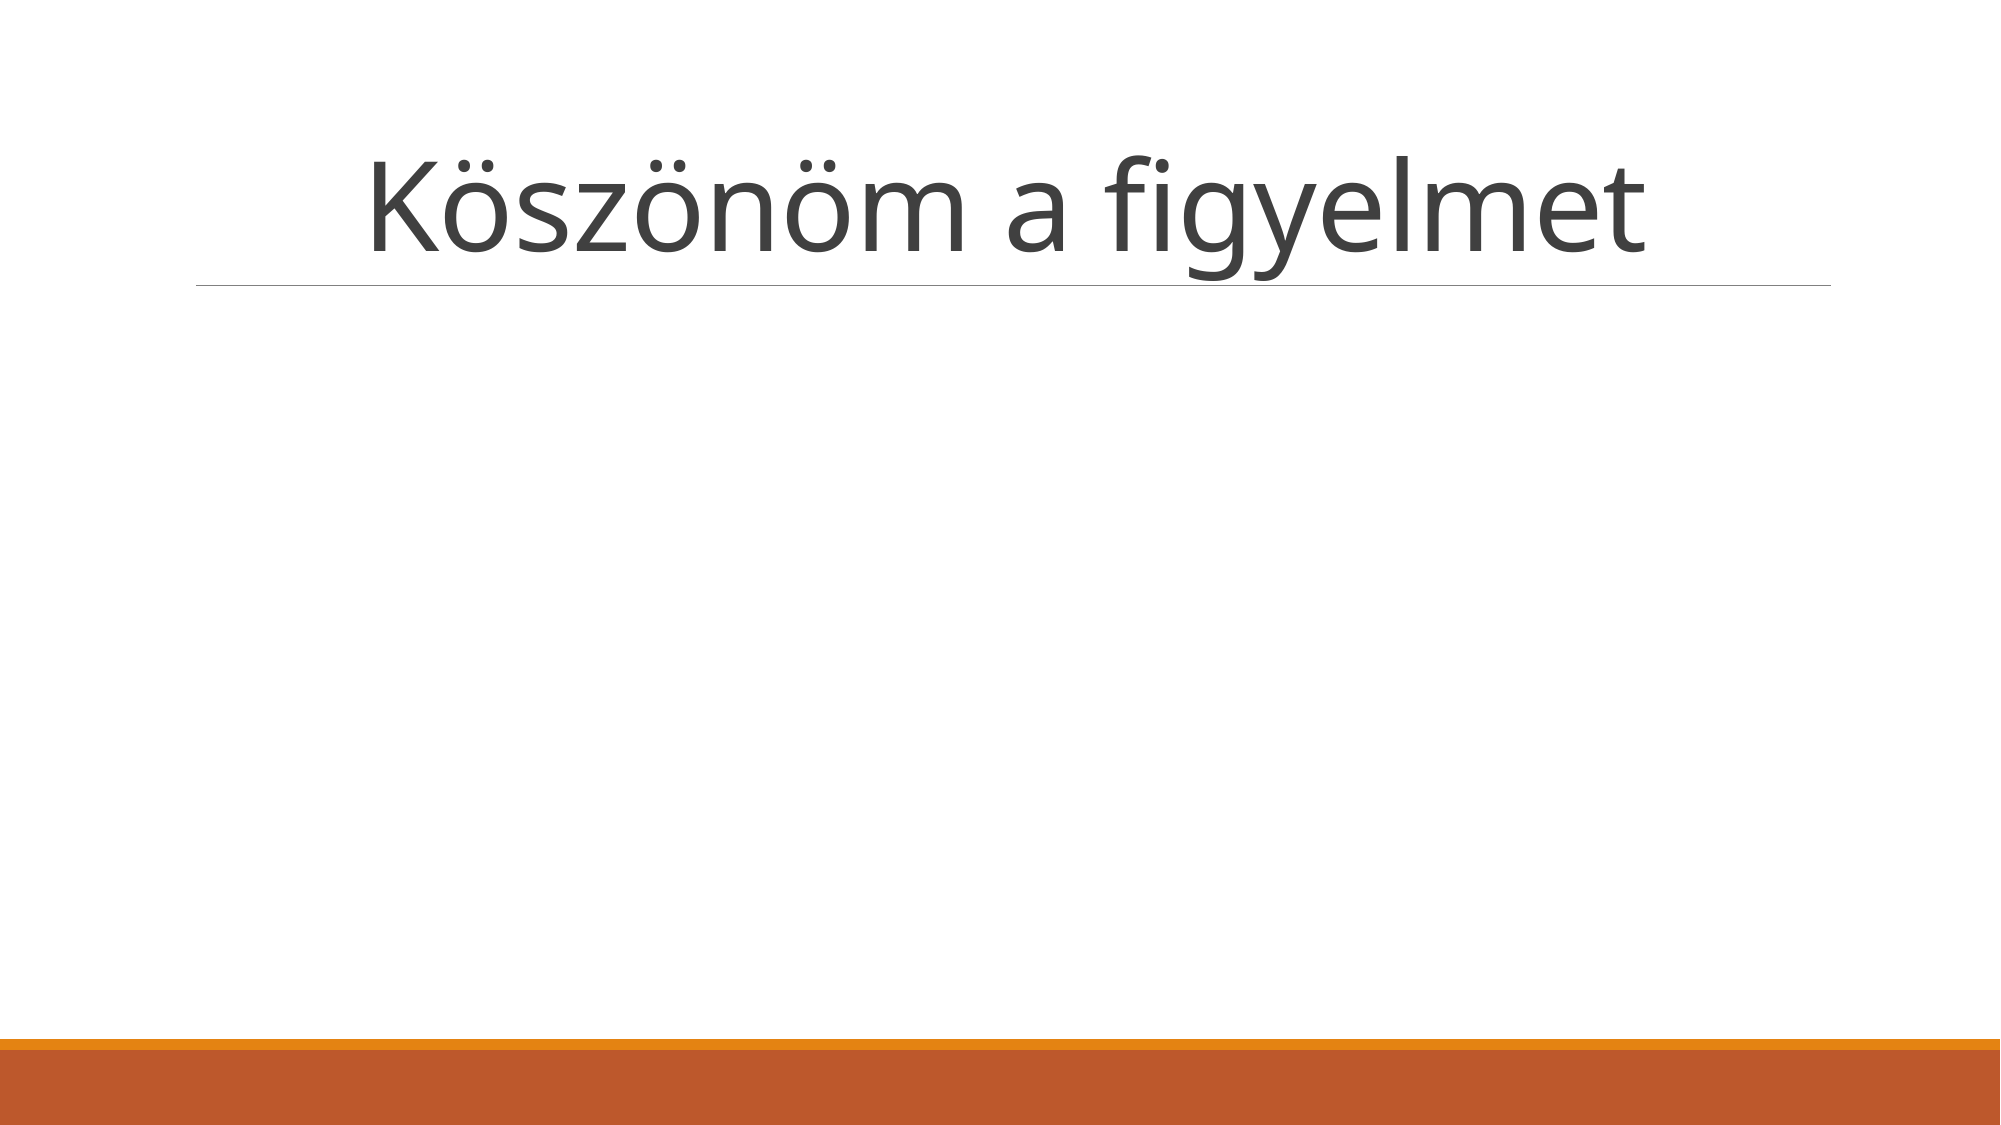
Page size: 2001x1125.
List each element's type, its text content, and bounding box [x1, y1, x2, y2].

title Köszönöm a figyelmet [180, 47, 1830, 285]
